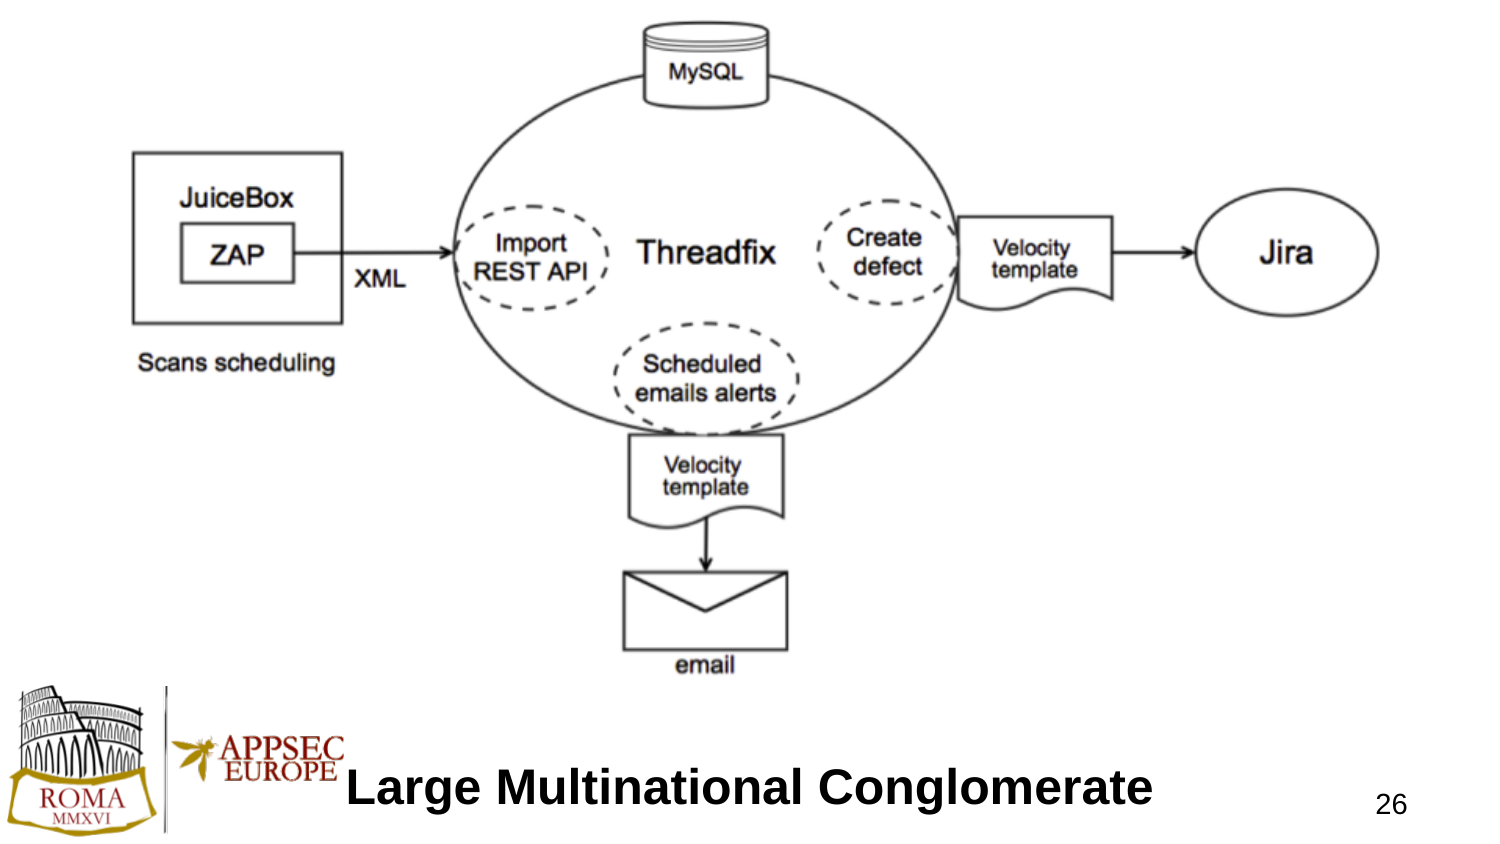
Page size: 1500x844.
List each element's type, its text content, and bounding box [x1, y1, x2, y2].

picture [0, 0, 1394, 844]
text_box Large Multinational Conglomerate [376, 739, 1495, 810]
slide_number 26 [1360, 810, 1490, 823]
